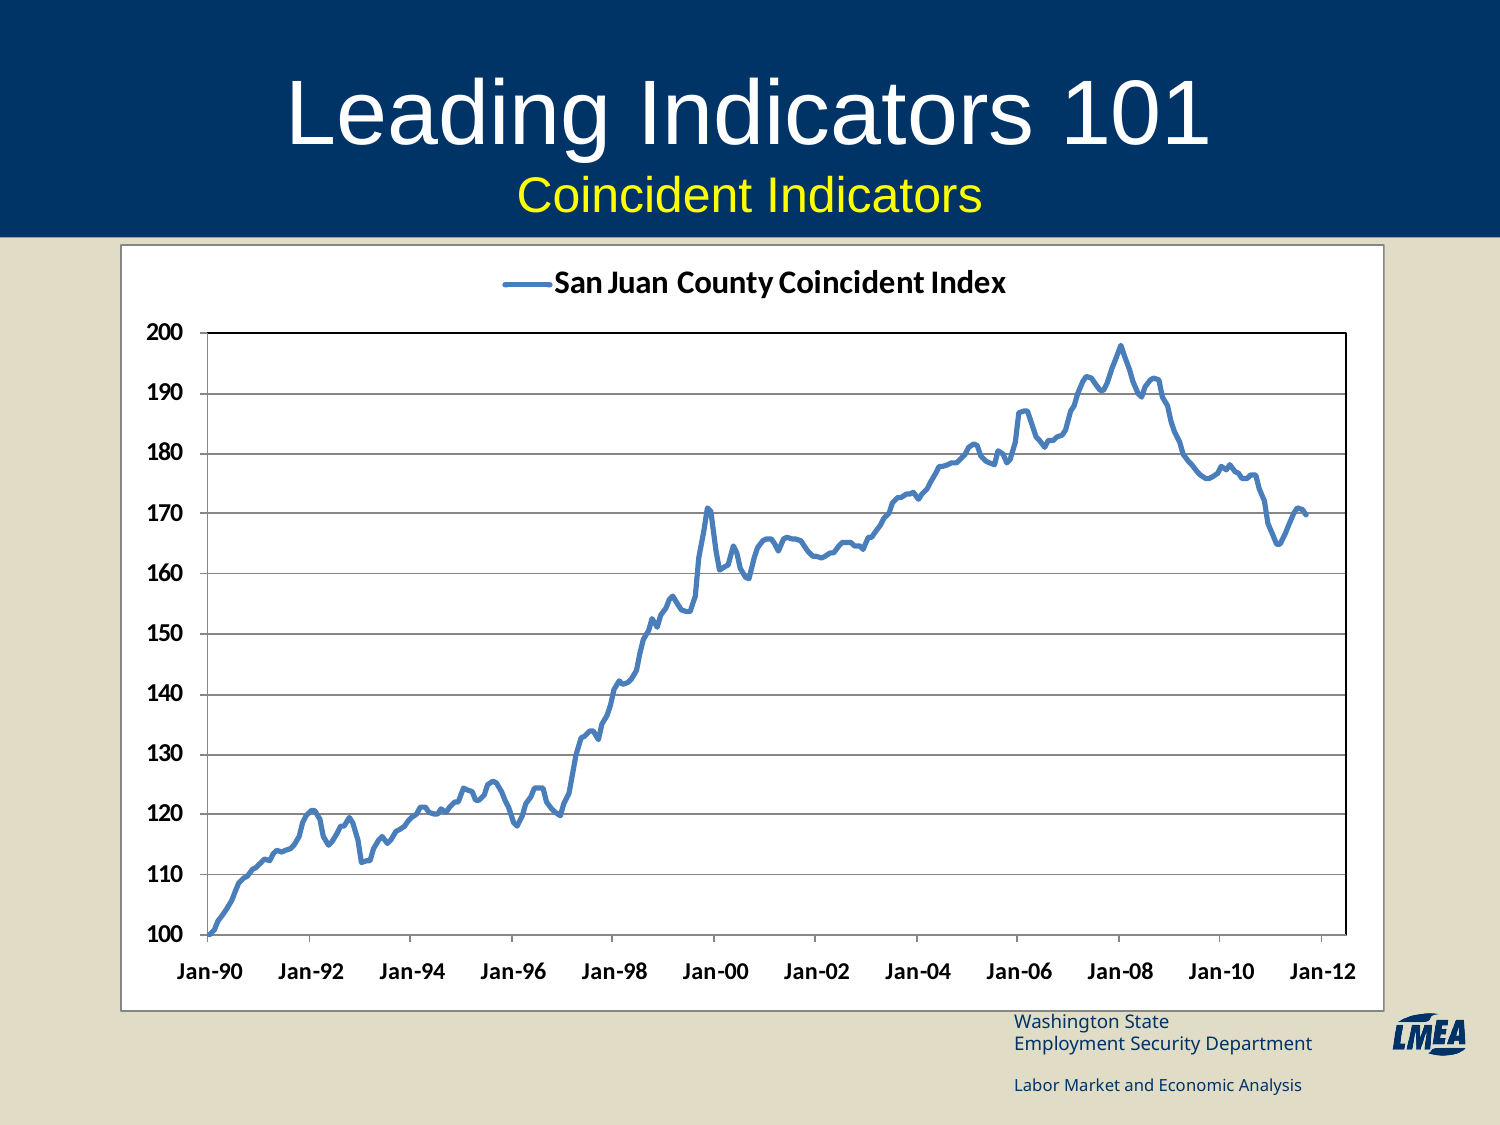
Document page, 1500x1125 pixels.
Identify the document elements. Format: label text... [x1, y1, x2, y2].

title Leading Indicators 101 Coincident Indicators [75, 45, 1425, 233]
picture [0, 238, 1500, 1125]
